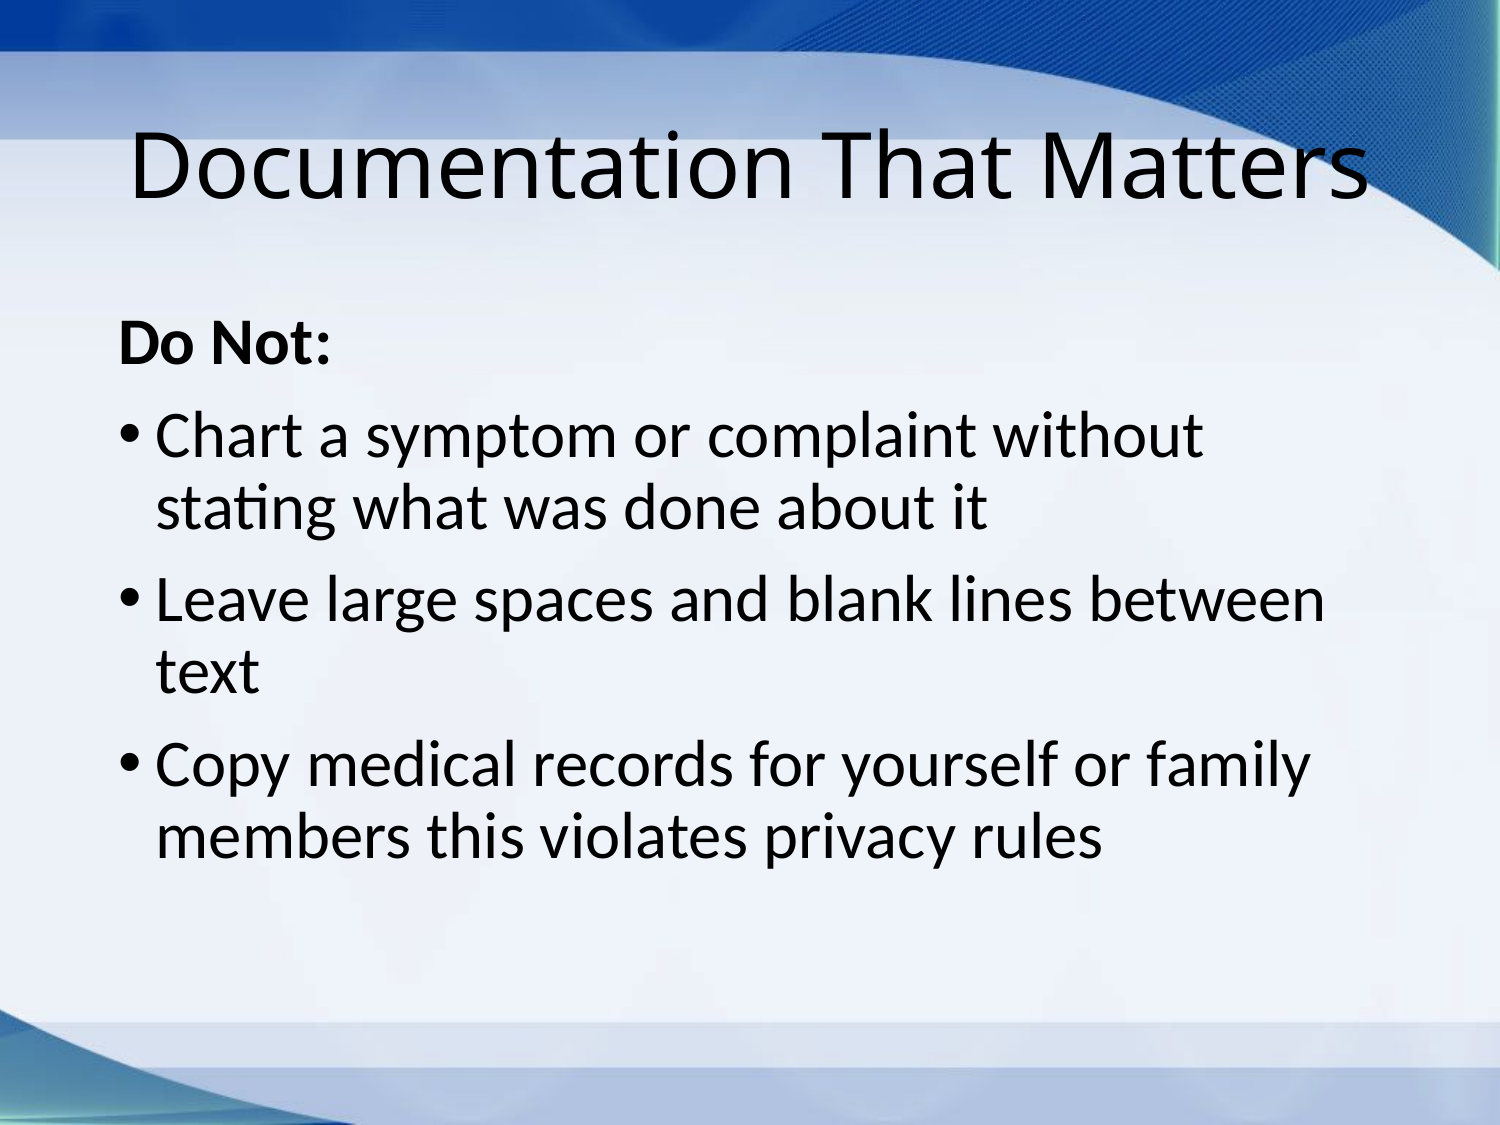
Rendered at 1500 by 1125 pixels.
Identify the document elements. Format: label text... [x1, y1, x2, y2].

title Documentation That Matters [103, 59, 1397, 278]
picture [0, 0, 1500, 1125]
list Do Not: Chart a symptom or complaint without stating what was done about it Leave large spaces and blank lines between text Copy medical records for yourself or family members this violates privacy rules [103, 299, 1397, 1014]
